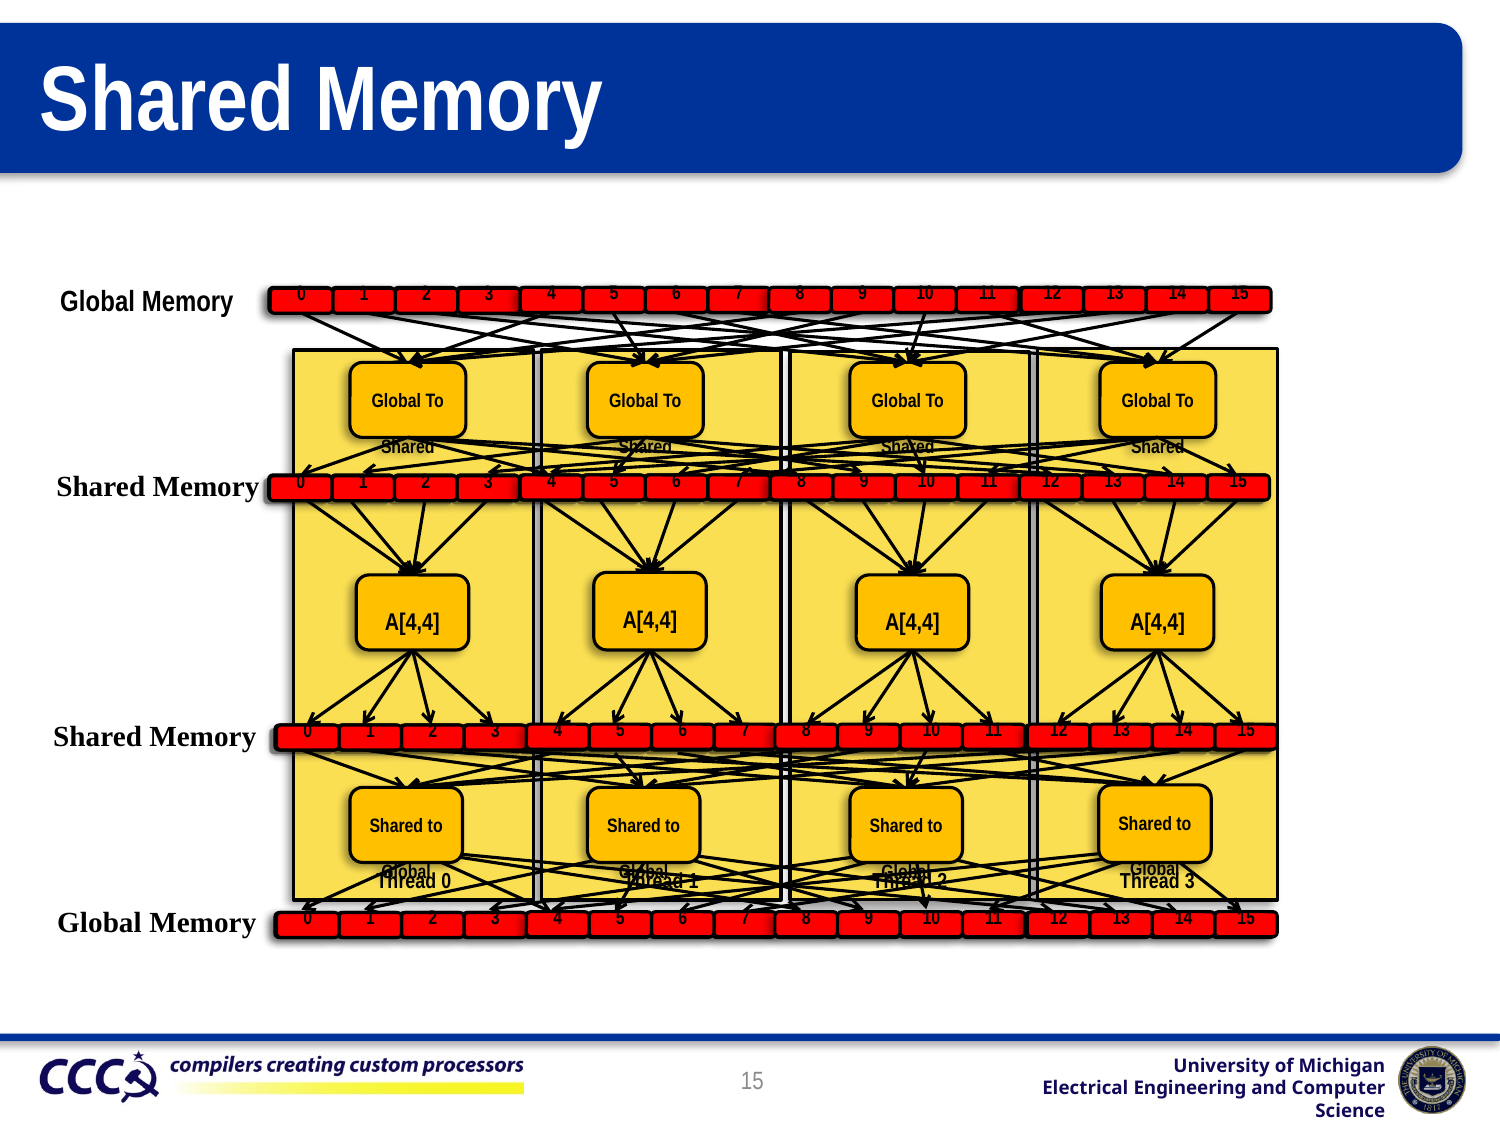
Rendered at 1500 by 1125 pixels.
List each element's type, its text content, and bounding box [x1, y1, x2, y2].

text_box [768, 287, 1017, 501]
text_box Global Memory [42, 896, 271, 946]
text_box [305, 508, 1244, 723]
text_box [774, 723, 1026, 937]
title Shared Memory [24, 0, 1376, 188]
text_box Thread 3 [1248, 348, 1278, 723]
text_box Thread 0 [293, 512, 300, 721]
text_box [1019, 287, 1272, 501]
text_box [269, 287, 518, 501]
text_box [276, 724, 524, 938]
text_box Shared Memory [38, 710, 272, 760]
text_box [520, 287, 766, 501]
picture [37, 1050, 524, 1106]
text_box Global Memory [45, 274, 249, 325]
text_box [526, 723, 773, 937]
text_box Shared Memory [41, 460, 265, 511]
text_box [1027, 723, 1278, 937]
